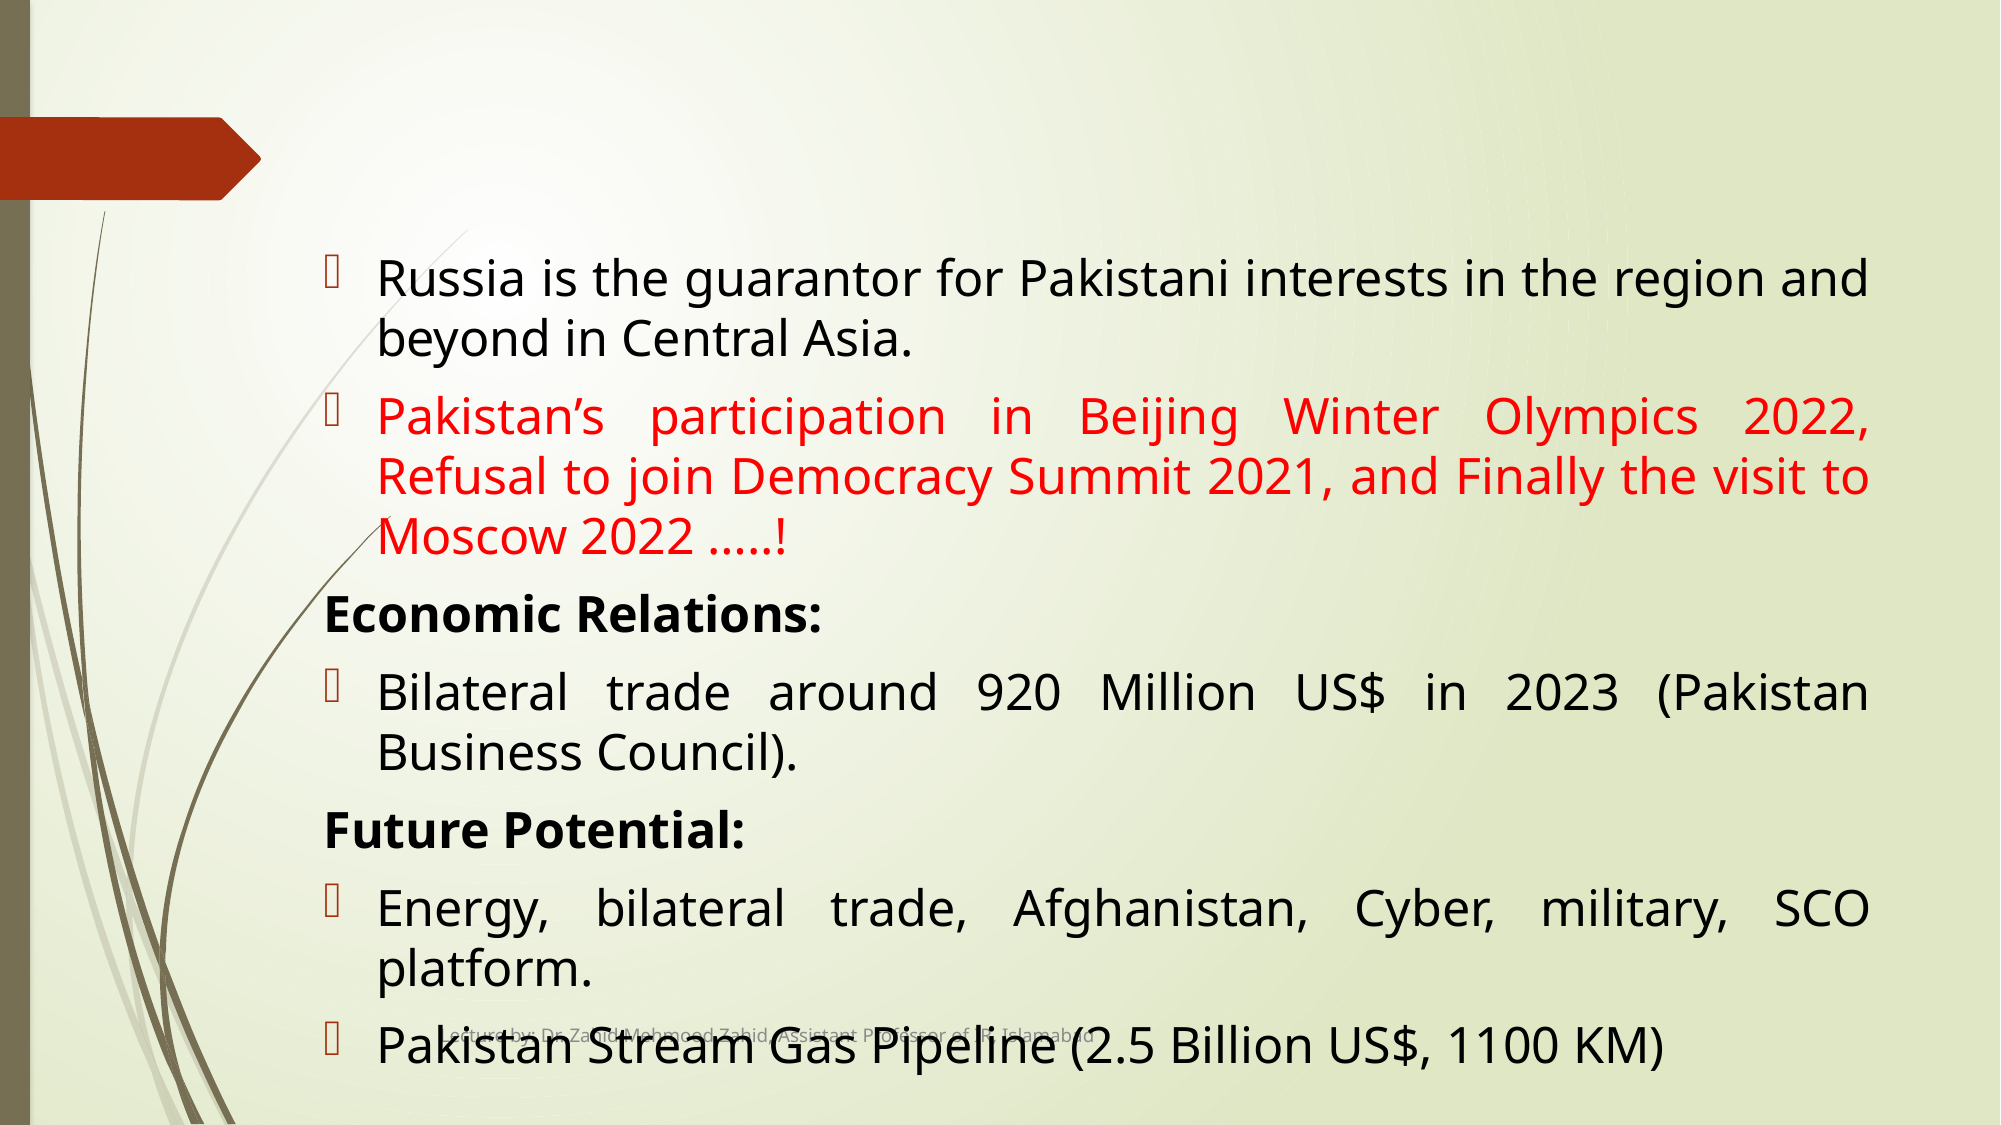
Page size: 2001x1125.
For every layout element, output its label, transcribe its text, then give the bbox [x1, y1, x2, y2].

footer Lecture by: Dr. Zahid Mehmood Zahid, Assistant Professor of IR, Islamabad [424, 1006, 1675, 1067]
list Russia is the guarantor for Pakistani interests in the region and beyond in Central Asia. Pakistan’s participation in Beijing Winter Olympics 2022, Refusal to join Democracy Summit 2021, and Finally the visit to Moscow 2022 …..! Economic Relations: Bilateral trade around 920 Million US$ in 2023 (Pakistan Business Council). Future Potential: Energy, bilateral trade, Afghanistan, Cyber, military, SCO platform. Pakistan Stream Gas Pipeline (2.5 Billion US$, 1100 KM) [308, 239, 1888, 1087]
